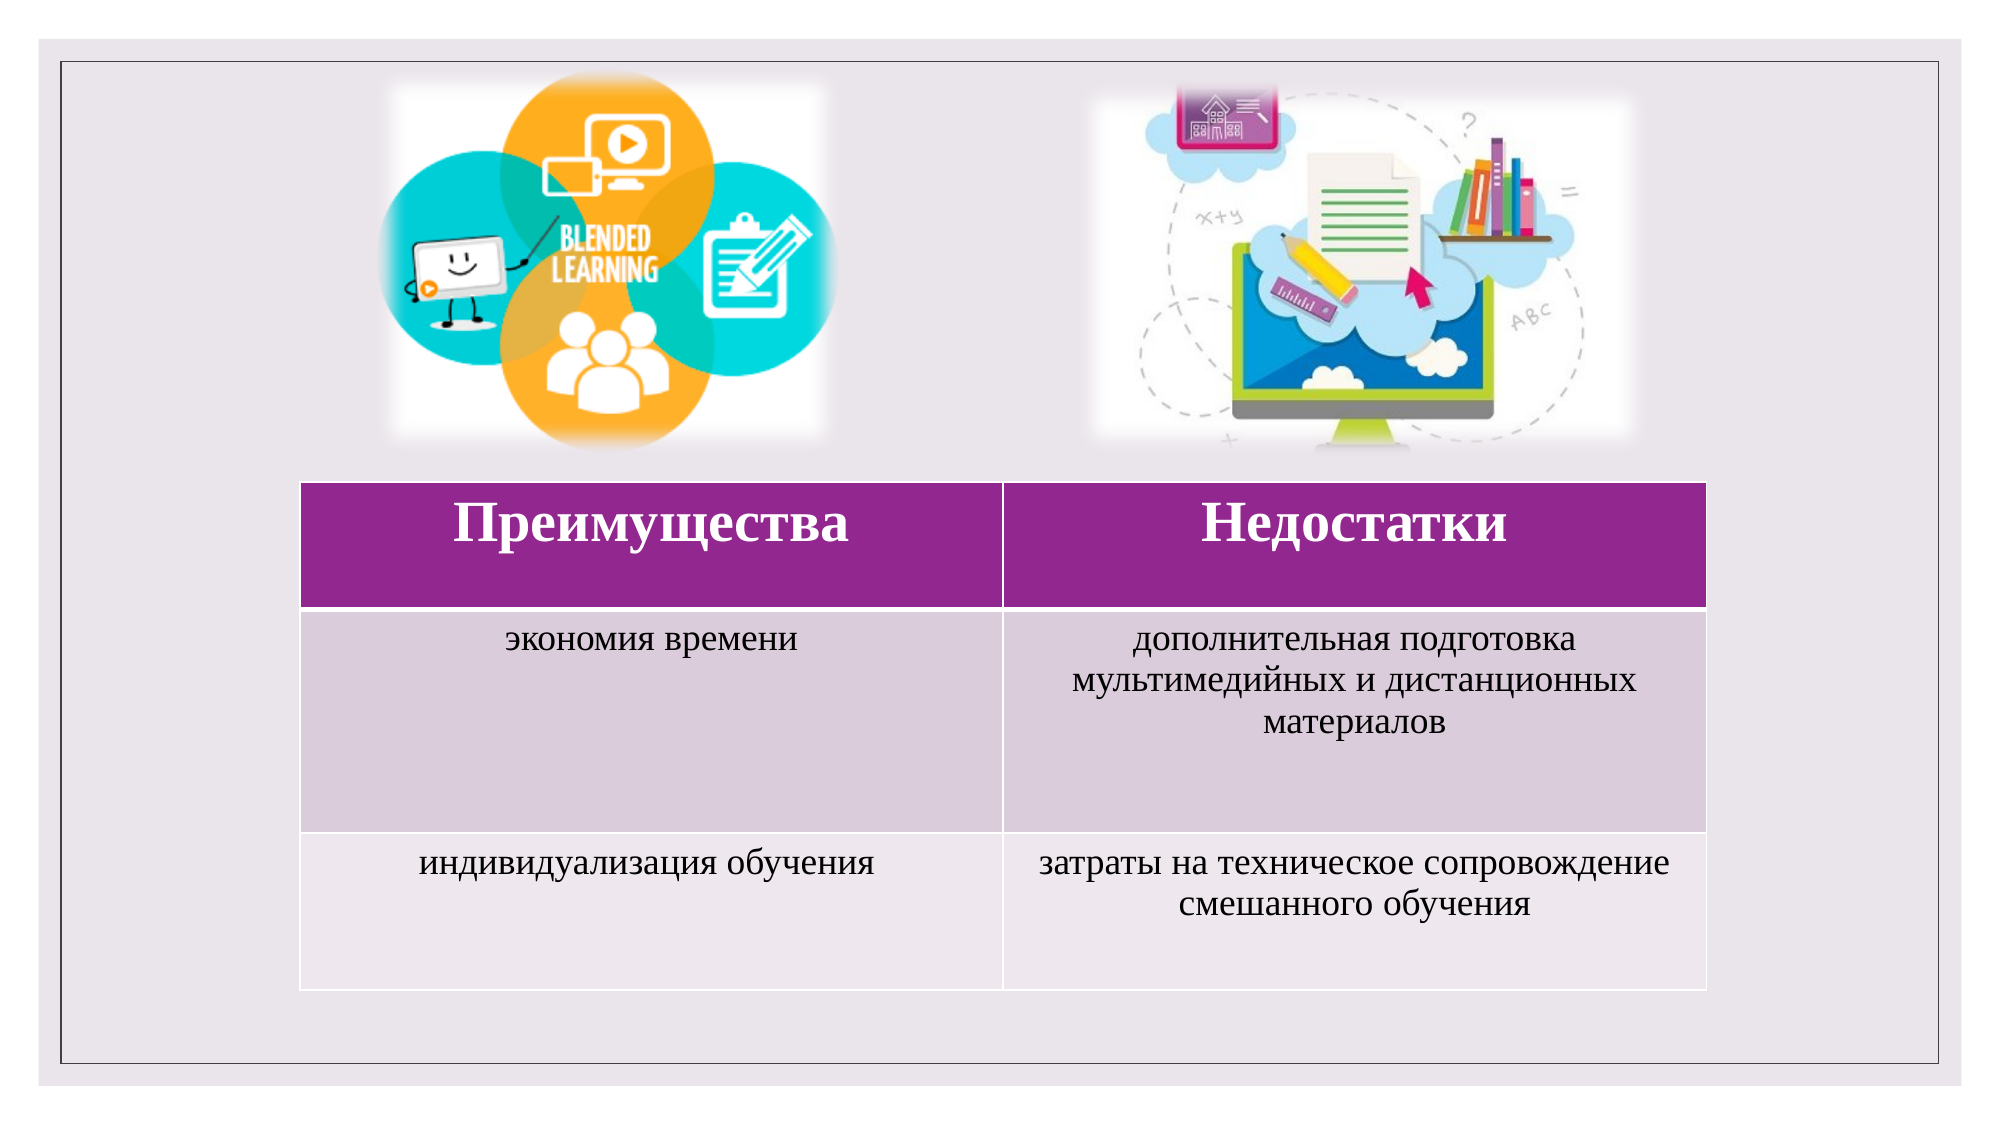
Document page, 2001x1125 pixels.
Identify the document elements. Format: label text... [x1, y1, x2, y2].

table_cell индивидуализация обучения [301, 834, 1002, 989]
picture [373, 65, 842, 456]
table_cell экономия времени [301, 612, 1002, 832]
picture [1074, 80, 1650, 456]
table_cell затраты на техническое сопровождение смешанного обучения [1004, 834, 1706, 989]
table_cell дополнительная подготовка мультимедийных и дистанционных материалов [1004, 612, 1706, 832]
table_header Преимущества [301, 483, 1002, 607]
table_header Недостатки [1004, 483, 1706, 607]
